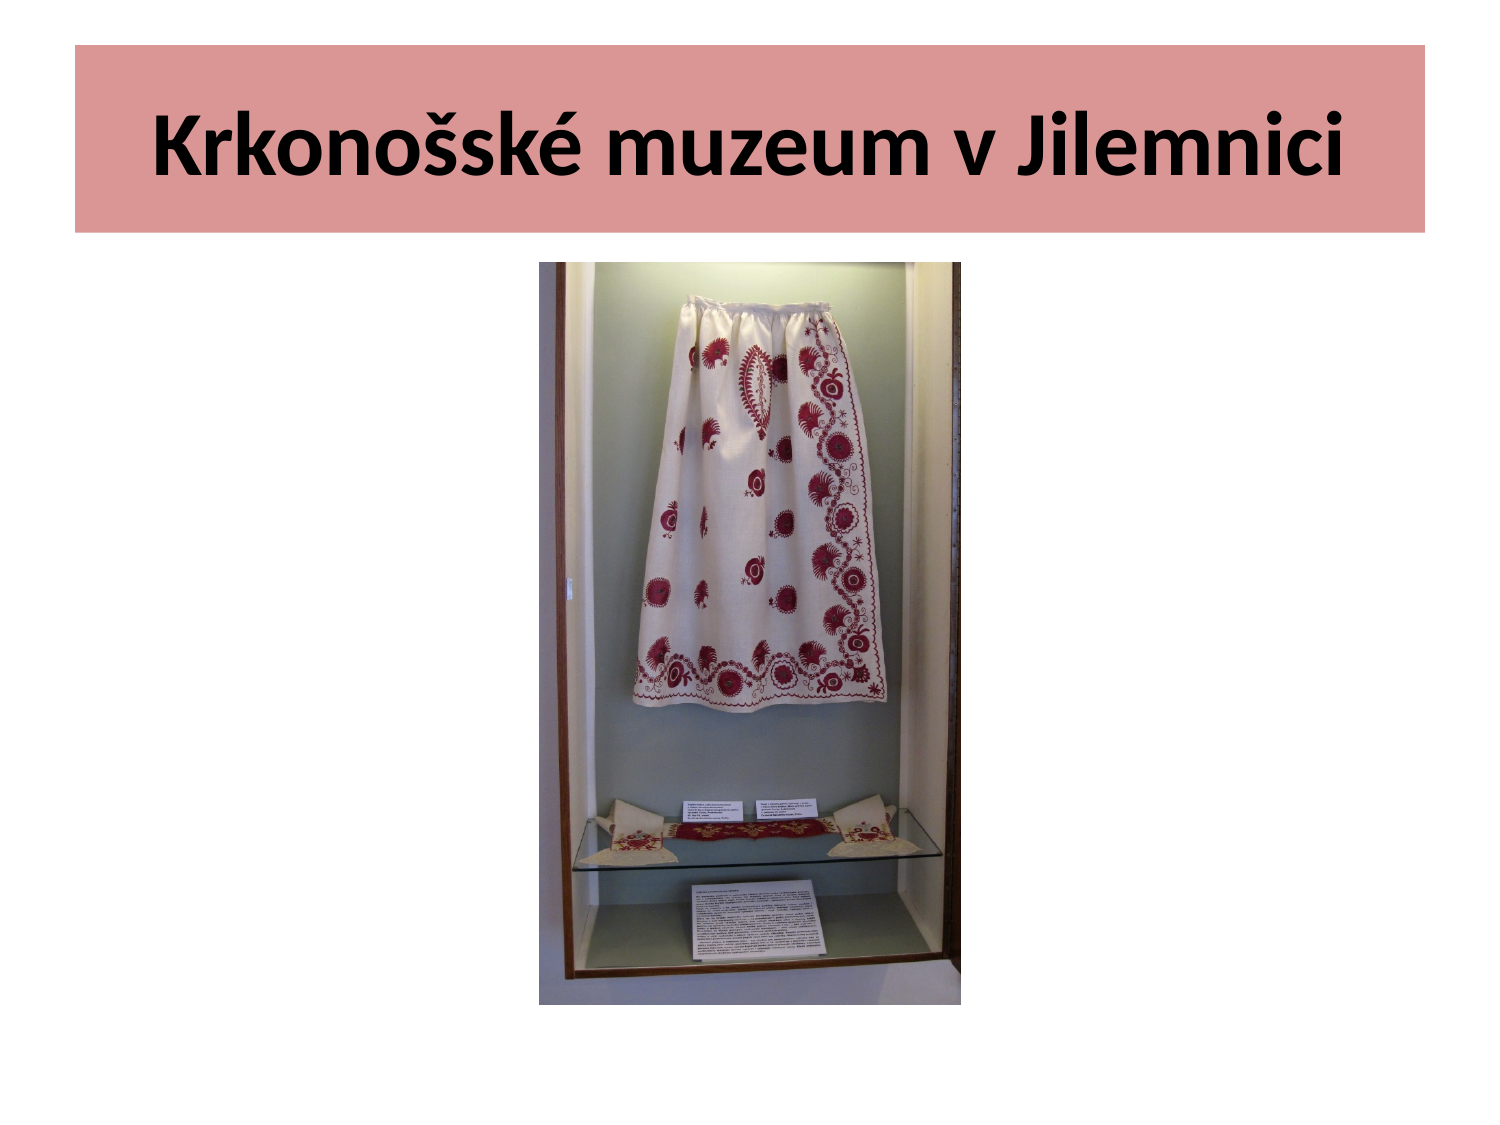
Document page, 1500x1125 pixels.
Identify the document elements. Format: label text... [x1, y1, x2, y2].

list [539, 262, 961, 1006]
title Krkonošské muzeum v Jilemnici [75, 45, 1425, 233]
